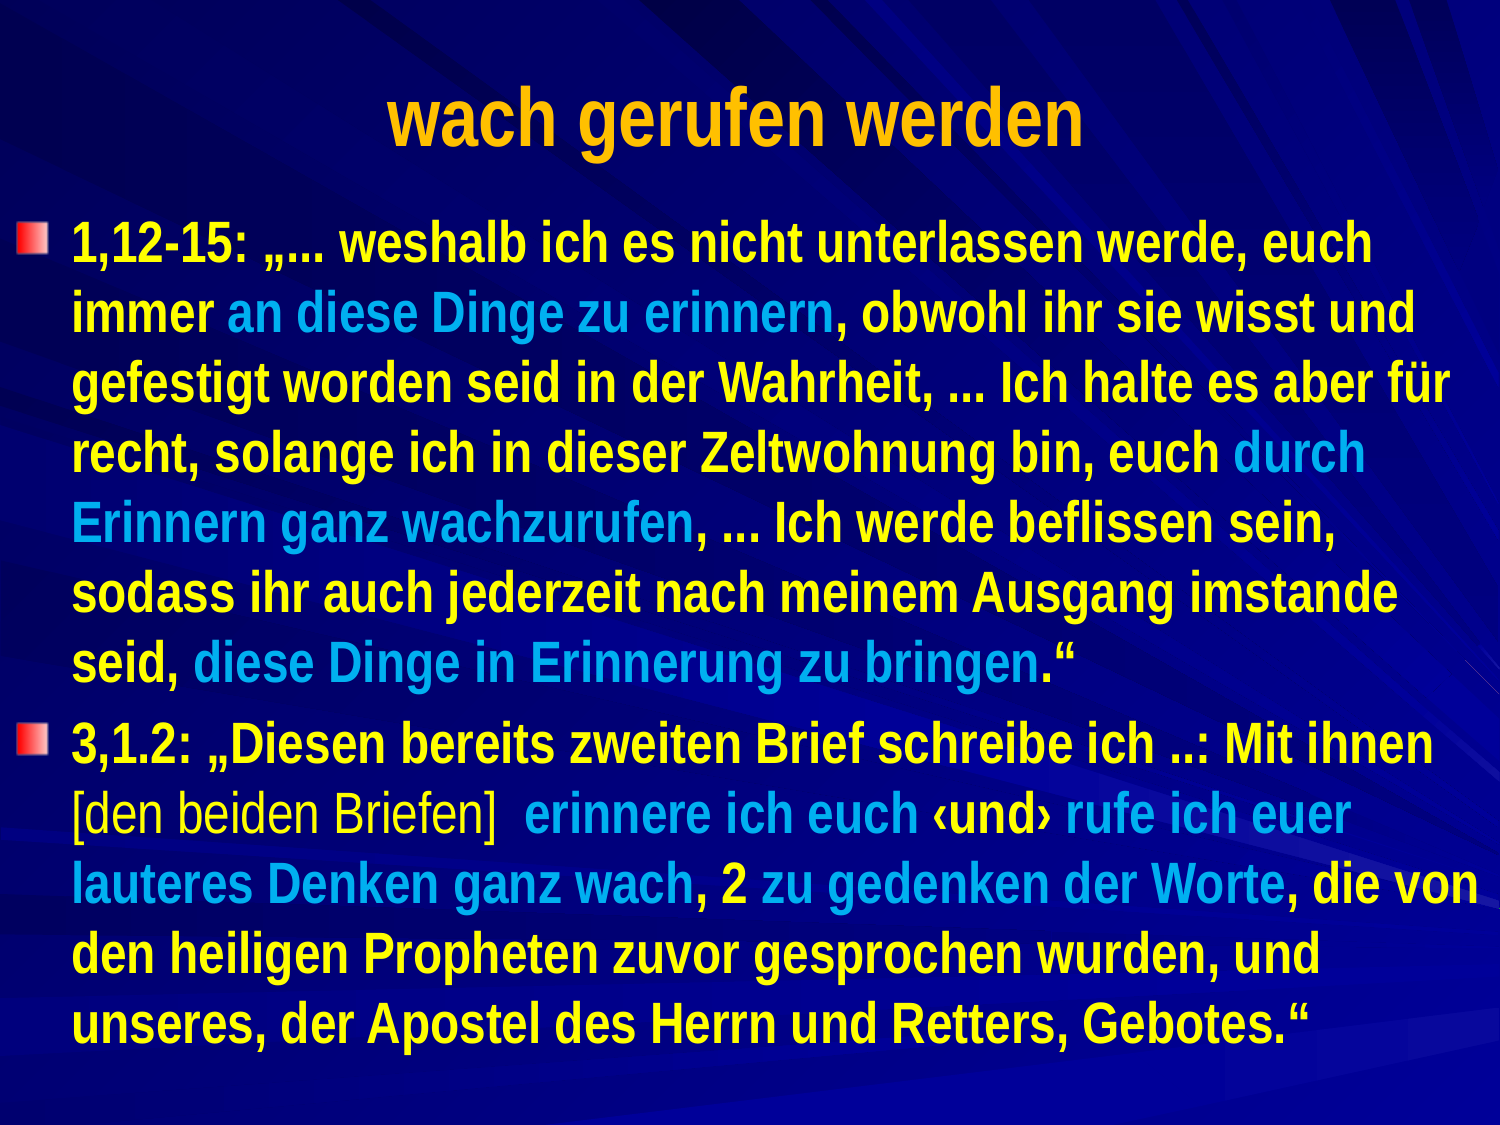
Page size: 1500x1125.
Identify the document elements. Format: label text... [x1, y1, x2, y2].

title wach gerufen werden [38, 19, 1454, 196]
picture [15, 721, 52, 759]
list 1,12-15: „... weshalb ich es nicht unterlassen werde, euch immer an diese Dinge zu erinnern, obwohl ihr sie wisst und gefestigt worden seid in der Wahrheit, ... Ich halte es aber für recht, solange ich in dieser Zeltwohnung bin, euch durch Erinnern ganz wachzurufen, ... Ich werde beflissen sein, sodass ihr auch jederzeit nach meinem Ausgang imstande seid, diese Dinge in Erinnerung zu bringen.“ 3,1.2: „Diesen bereits zweiten Brief schreibe ich ..: Mit ihnen [den beiden Briefen] erinnere ich euch ‹und› rufe ich euer lauteres Denken ganz wach, 2 zu gedenken der Worte, die von den heiligen Propheten zuvor gesprochen wurden, und unseres, der Apostel des Herrn und Retters, Gebotes.“ [0, 196, 1498, 1125]
picture [15, 220, 52, 258]
